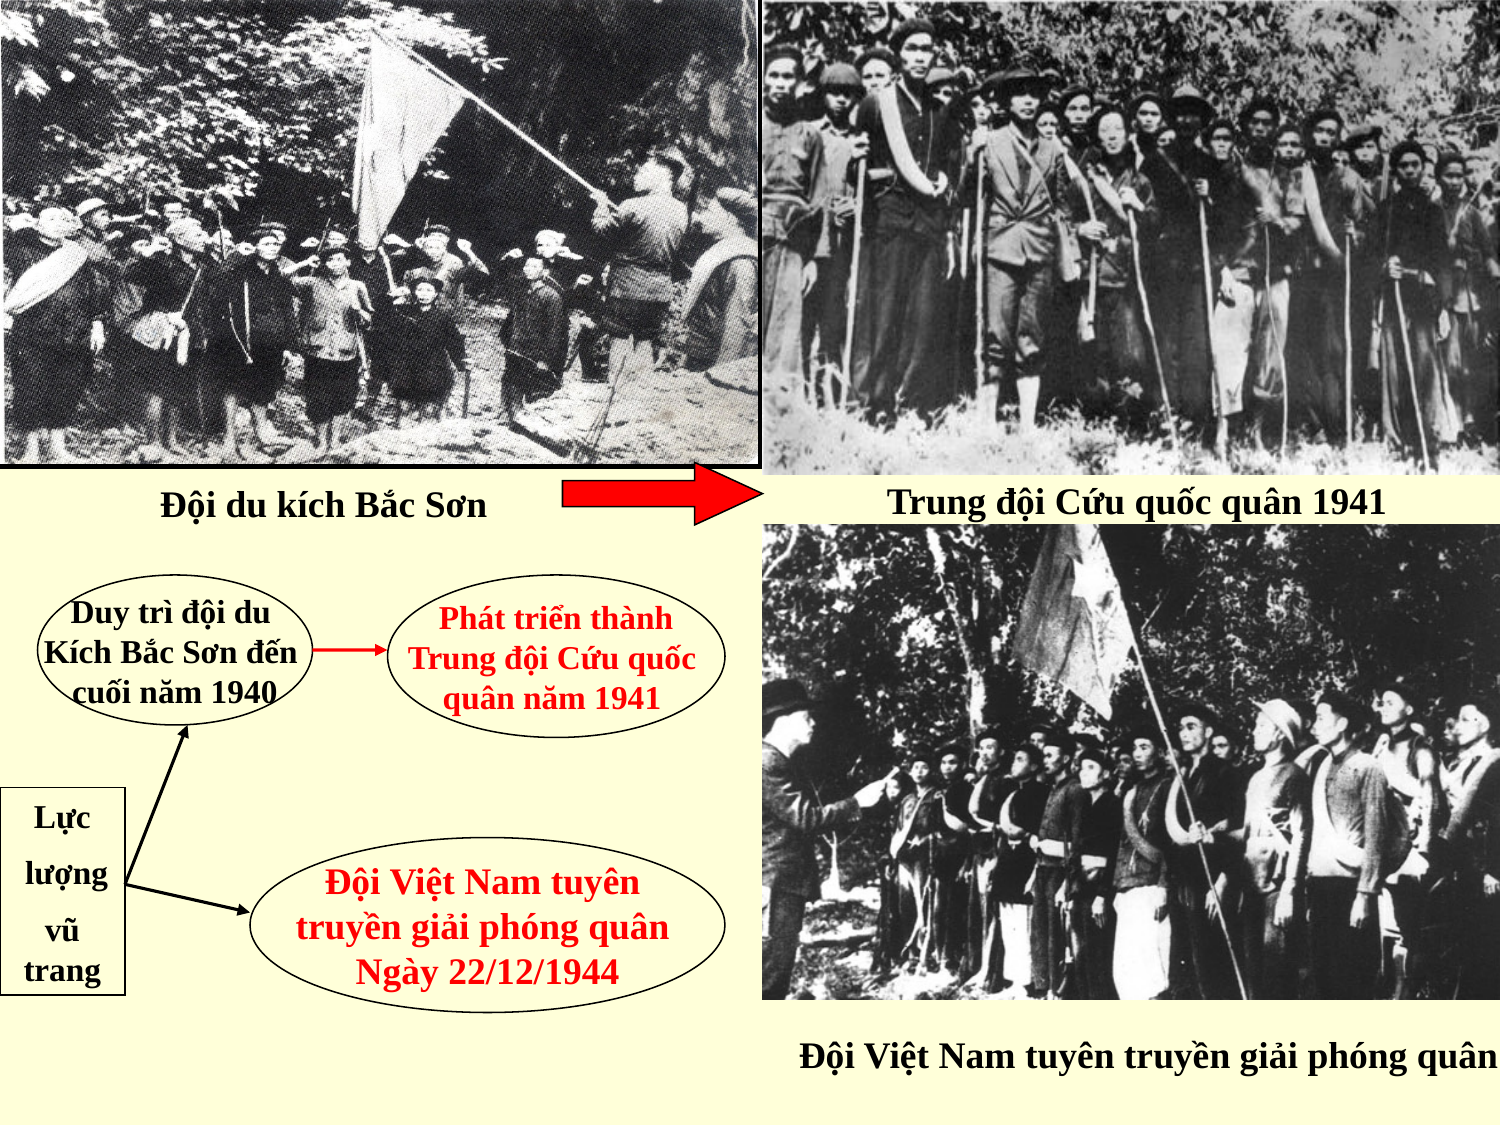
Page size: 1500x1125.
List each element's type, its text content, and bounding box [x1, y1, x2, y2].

text_box [562, 474, 763, 525]
text_box Trung đội Cứu quốc quân 1941 [862, 483, 1500, 520]
text_box Phát triển thành Trung đội Cứu quốc quân năm 1941 [387, 574, 726, 738]
text_box Duy trì đội du Kích Bắc Sơn đến cuối năm 1940 [37, 574, 313, 725]
text_box [124, 724, 189, 885]
picture [762, 524, 1500, 1001]
text_box Đội Việt Nam tuyên truyền giải phóng quân Ngày 22/12/1944 [249, 837, 725, 1013]
text_box [312, 643, 388, 657]
text_box Đội du kích Bắc Sơn [0, 473, 638, 540]
text_box Lực lượng vũ trang [0, 787, 125, 996]
text_box Đội Việt Nam tuyên truyền giải phóng quân [773, 1024, 1500, 1084]
picture [762, 0, 1500, 476]
text_box [126, 884, 250, 916]
picture [0, 0, 759, 465]
